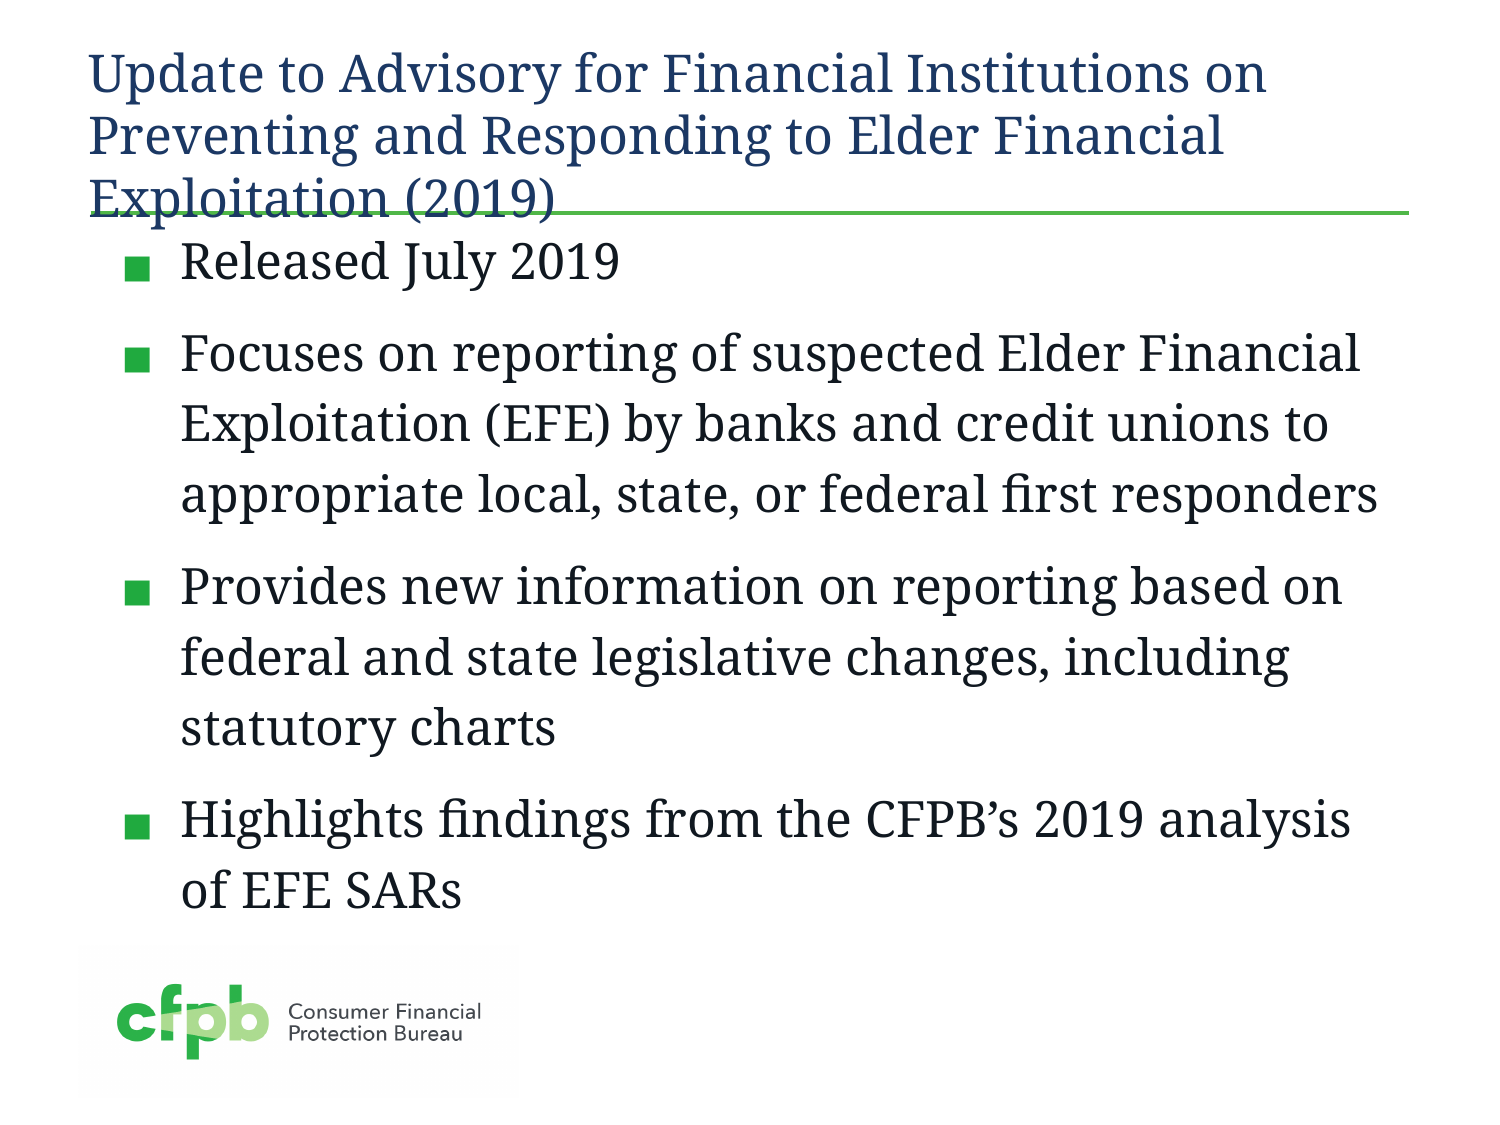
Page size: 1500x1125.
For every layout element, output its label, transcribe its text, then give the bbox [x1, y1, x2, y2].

picture [78, 945, 519, 1098]
title Update to Advisory for Financial Institutions on Preventing and Responding to Elder Financial Exploitation (2019) [73, 45, 1481, 222]
list Released July 2019 Focuses on reporting of suspected Elder Financial Exploitation (EFE) by banks and credit unions to appropriate local, state, or federal first responders Provides new information on reporting based on federal and state legislative changes, including statutory charts Highlights findings from the CFPB’s 2019 analysis of EFE SARs [90, 211, 1410, 885]
